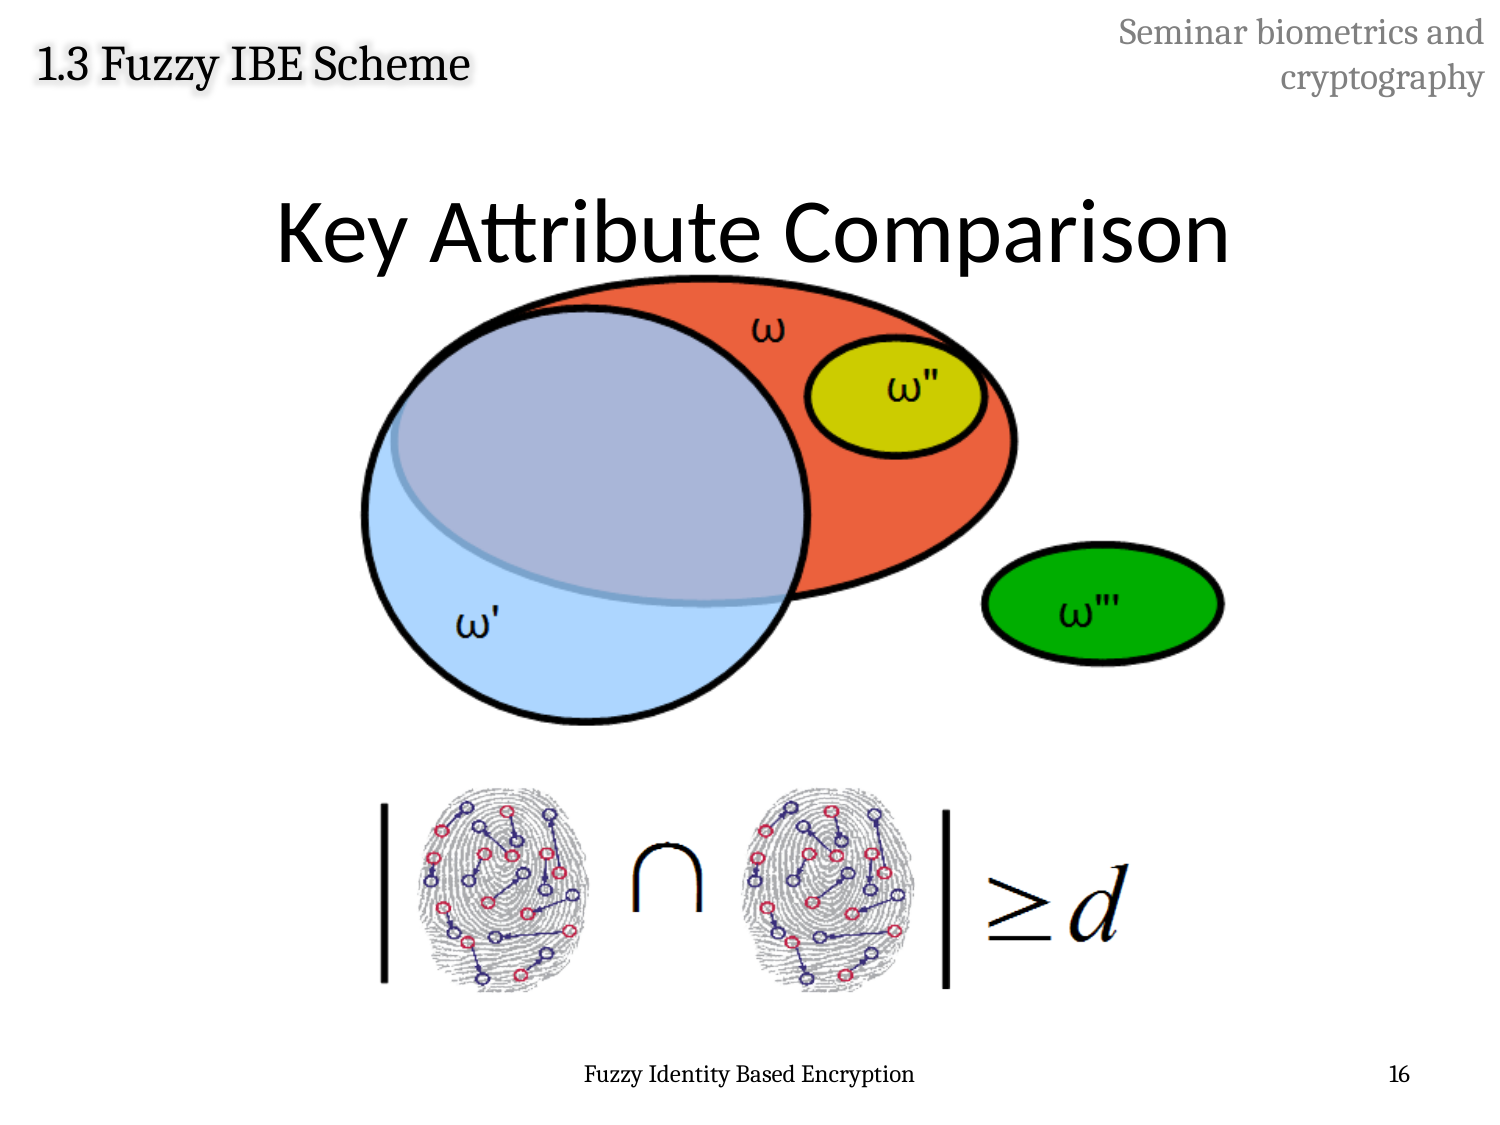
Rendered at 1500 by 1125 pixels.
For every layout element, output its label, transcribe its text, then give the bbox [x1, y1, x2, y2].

footer Fuzzy Identity Based Encryption [512, 1042, 988, 1103]
text_box Seminar biometrics and cryptography [925, 0, 1500, 105]
title Key Attribute Comparison [117, 105, 1393, 347]
picture [316, 222, 1253, 751]
picture [339, 749, 1168, 1032]
slide_number 16 [1074, 1042, 1425, 1103]
text_box 1.3 Fuzzy IBE Scheme [23, 23, 727, 99]
